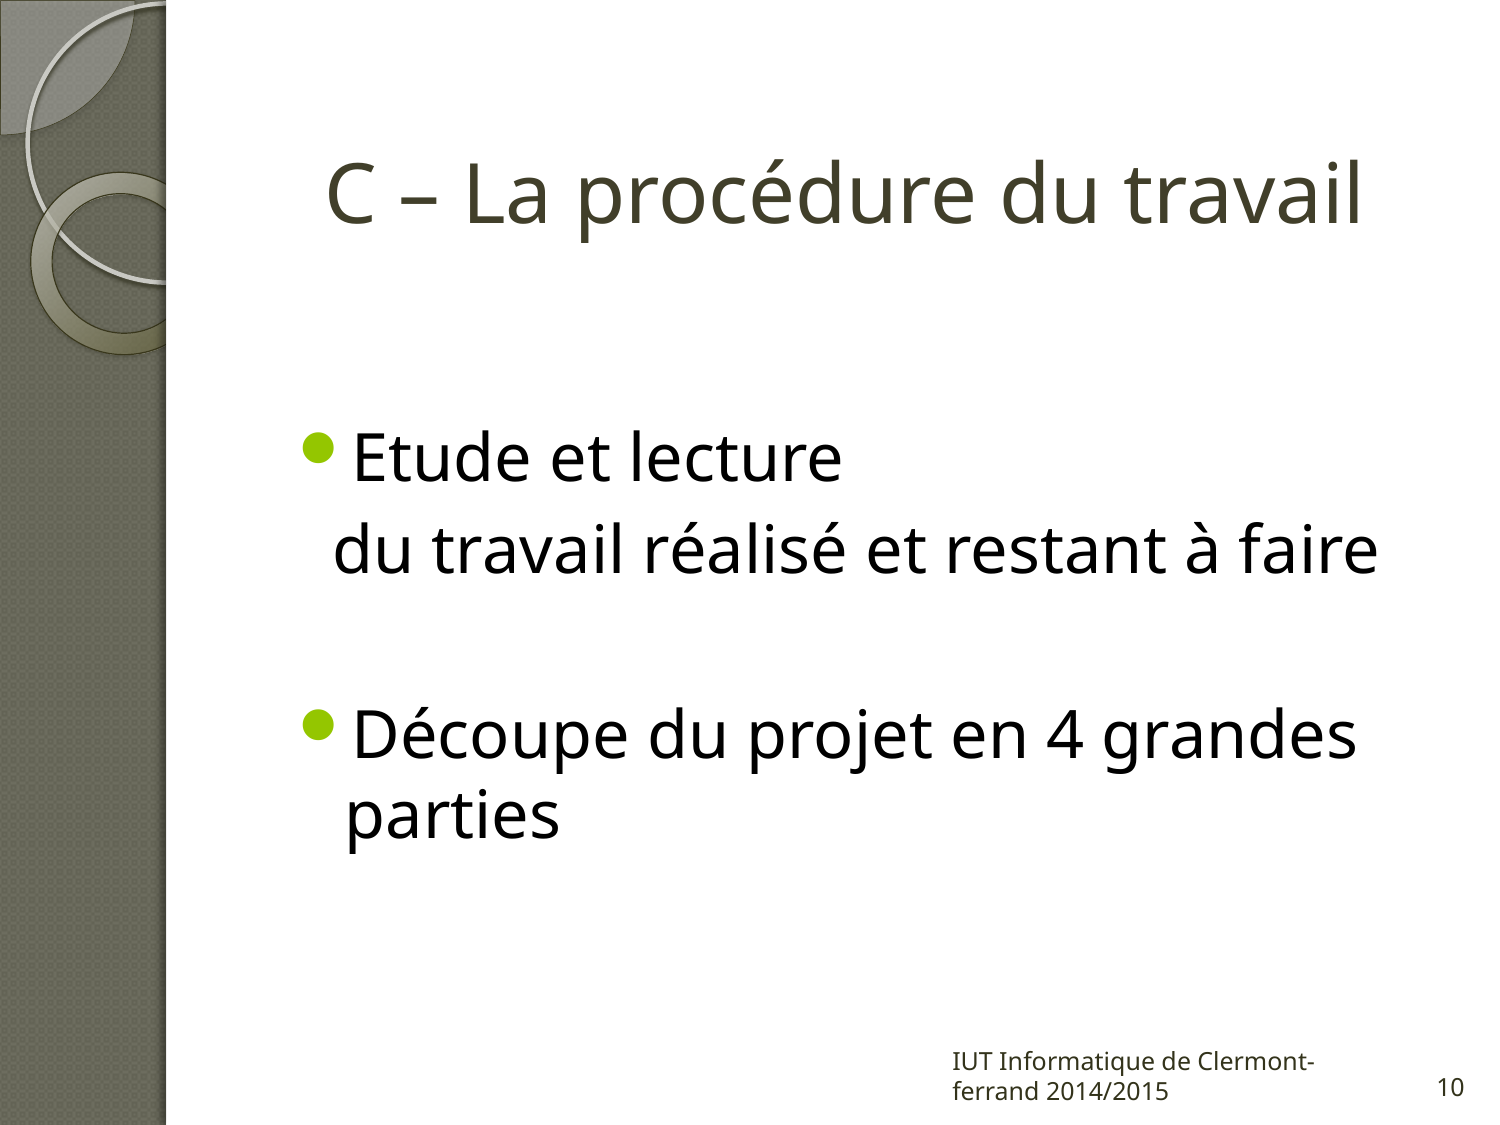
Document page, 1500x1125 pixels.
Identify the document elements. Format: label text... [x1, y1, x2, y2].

footer IUT Informatique de Clermont-ferrand 2014/2015 [937, 1044, 1413, 1113]
slide_number 10 [1413, 1044, 1488, 1113]
list Etude et lecture du travail réalisé et restant à faire Découpe du projet en 4 grandes parties [270, 314, 1500, 1002]
title C – La procédure du travail [230, 66, 1461, 315]
